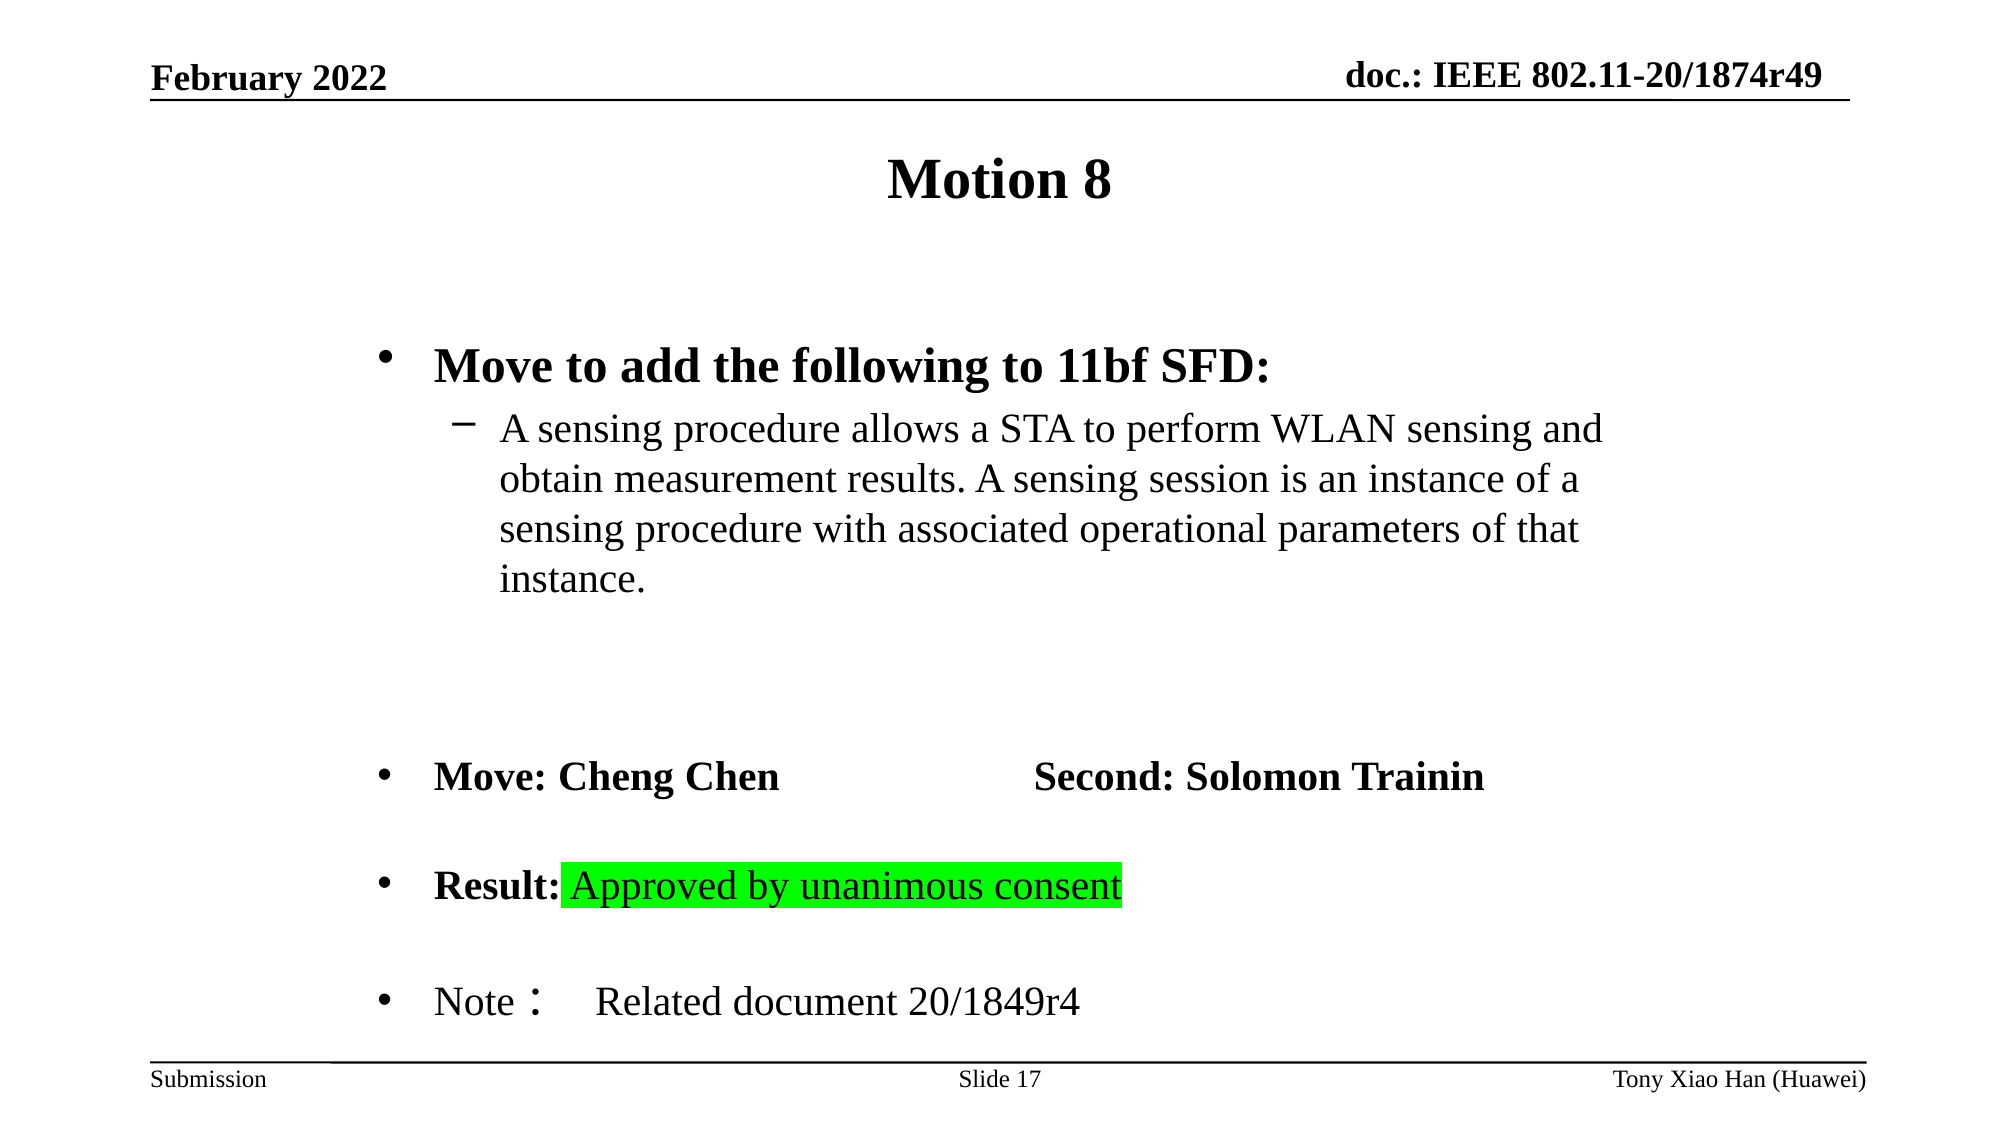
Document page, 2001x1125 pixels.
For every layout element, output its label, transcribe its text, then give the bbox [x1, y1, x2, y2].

text_box Motion 8 [362, 87, 1638, 263]
text_box Move to add the following to 11bf SFD: A sensing procedure allows a STA to perform WLAN sensing and obtain measurement results. A sensing session is an instance of a sensing procedure with associated operational parameters of that instance. Move: Cheng Chen Second: Solomon Trainin Result: Approved by unanimous consent Note： Related document 20/1849r4 [362, 324, 1638, 1013]
